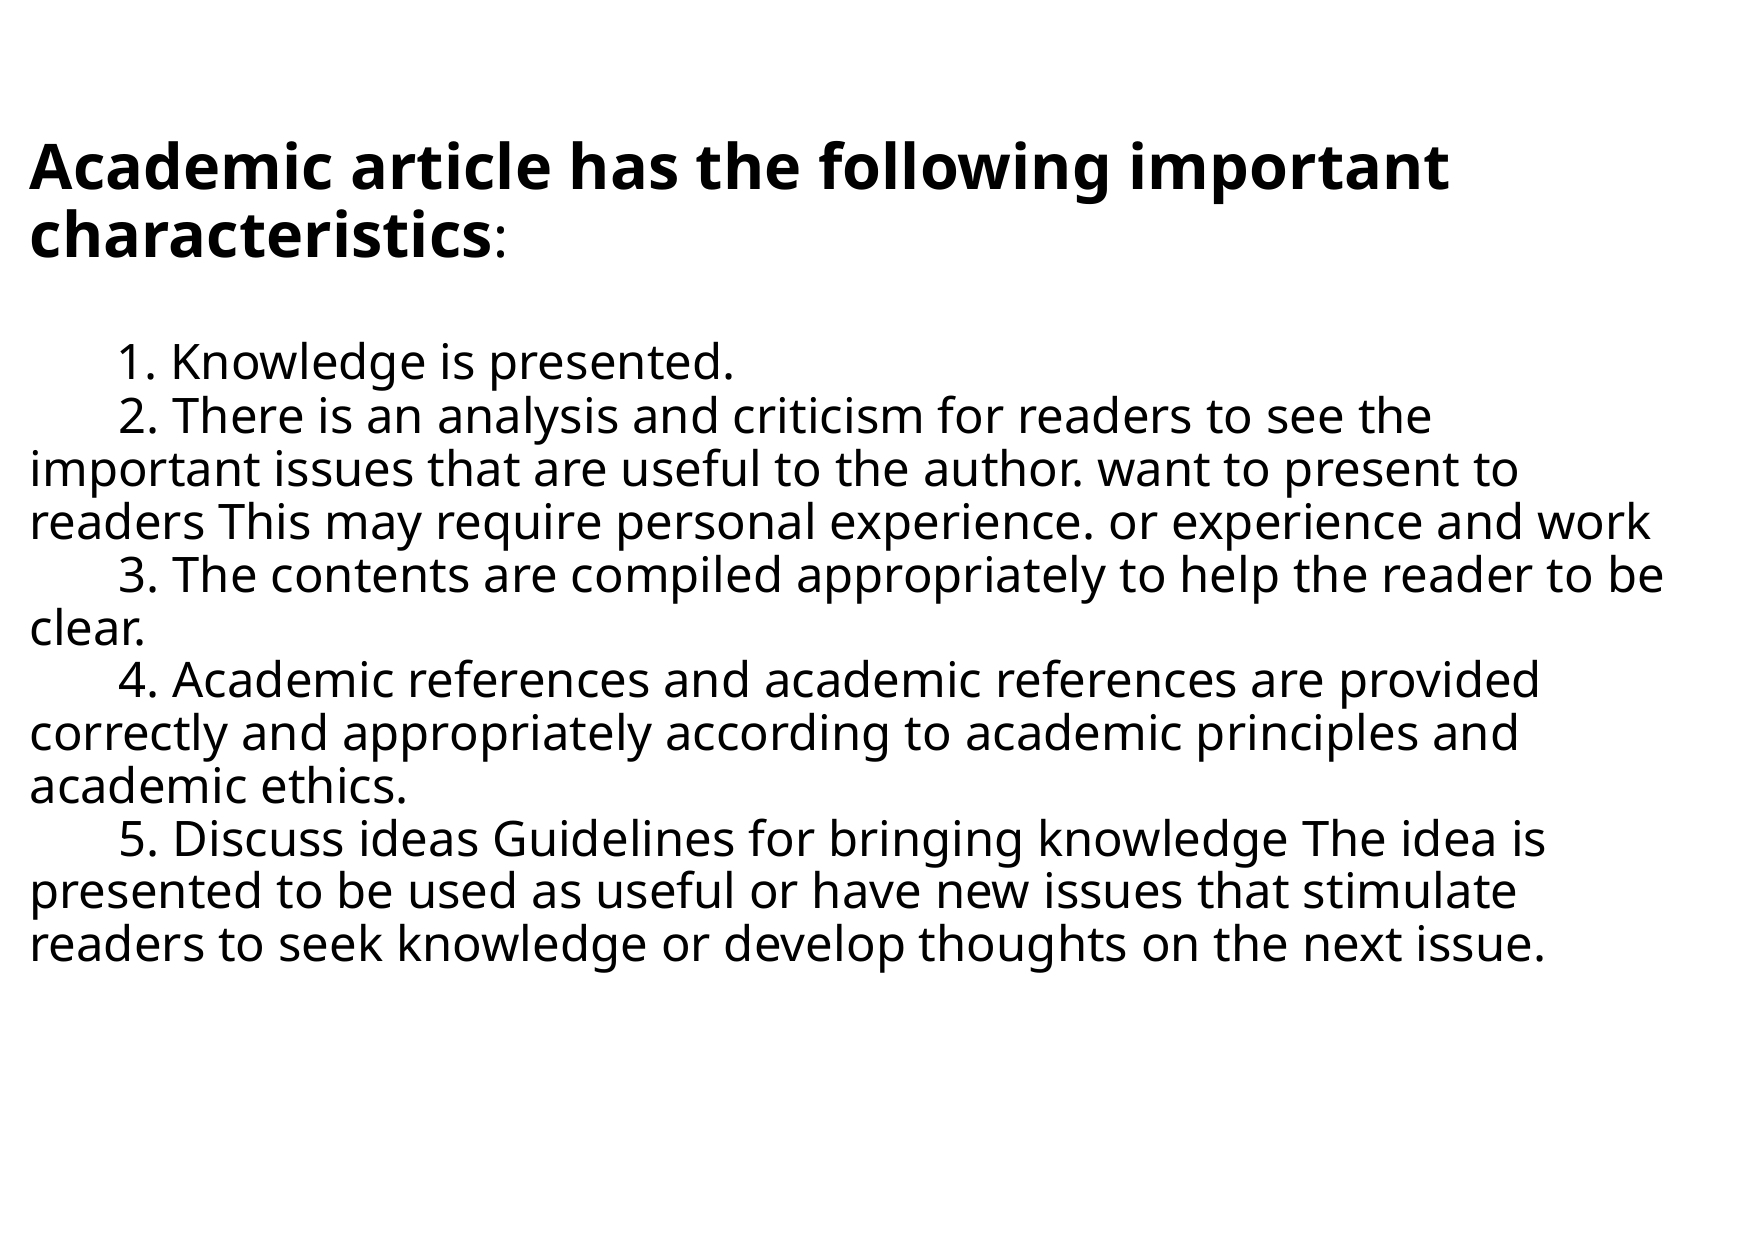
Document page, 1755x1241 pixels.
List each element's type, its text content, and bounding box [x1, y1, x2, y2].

title Academic article has the following important characteristics: 1. Knowledge is presented. 2. There is an analysis and criticism for readers to see the important issues that are useful to the author. want to present to readers This may require personal experience. or experience and work 3. The contents are compiled appropriately to help the reader to be clear. 4. Academic references and academic references are provided correctly and appropriately according to academic principles and academic ethics. 5. Discuss ideas Guidelines for bringing knowledge The idea is presented to be used as useful or have new issues that stimulate readers to seek knowledge or develop thoughts on the next issue. [14, 57, 1690, 1048]
